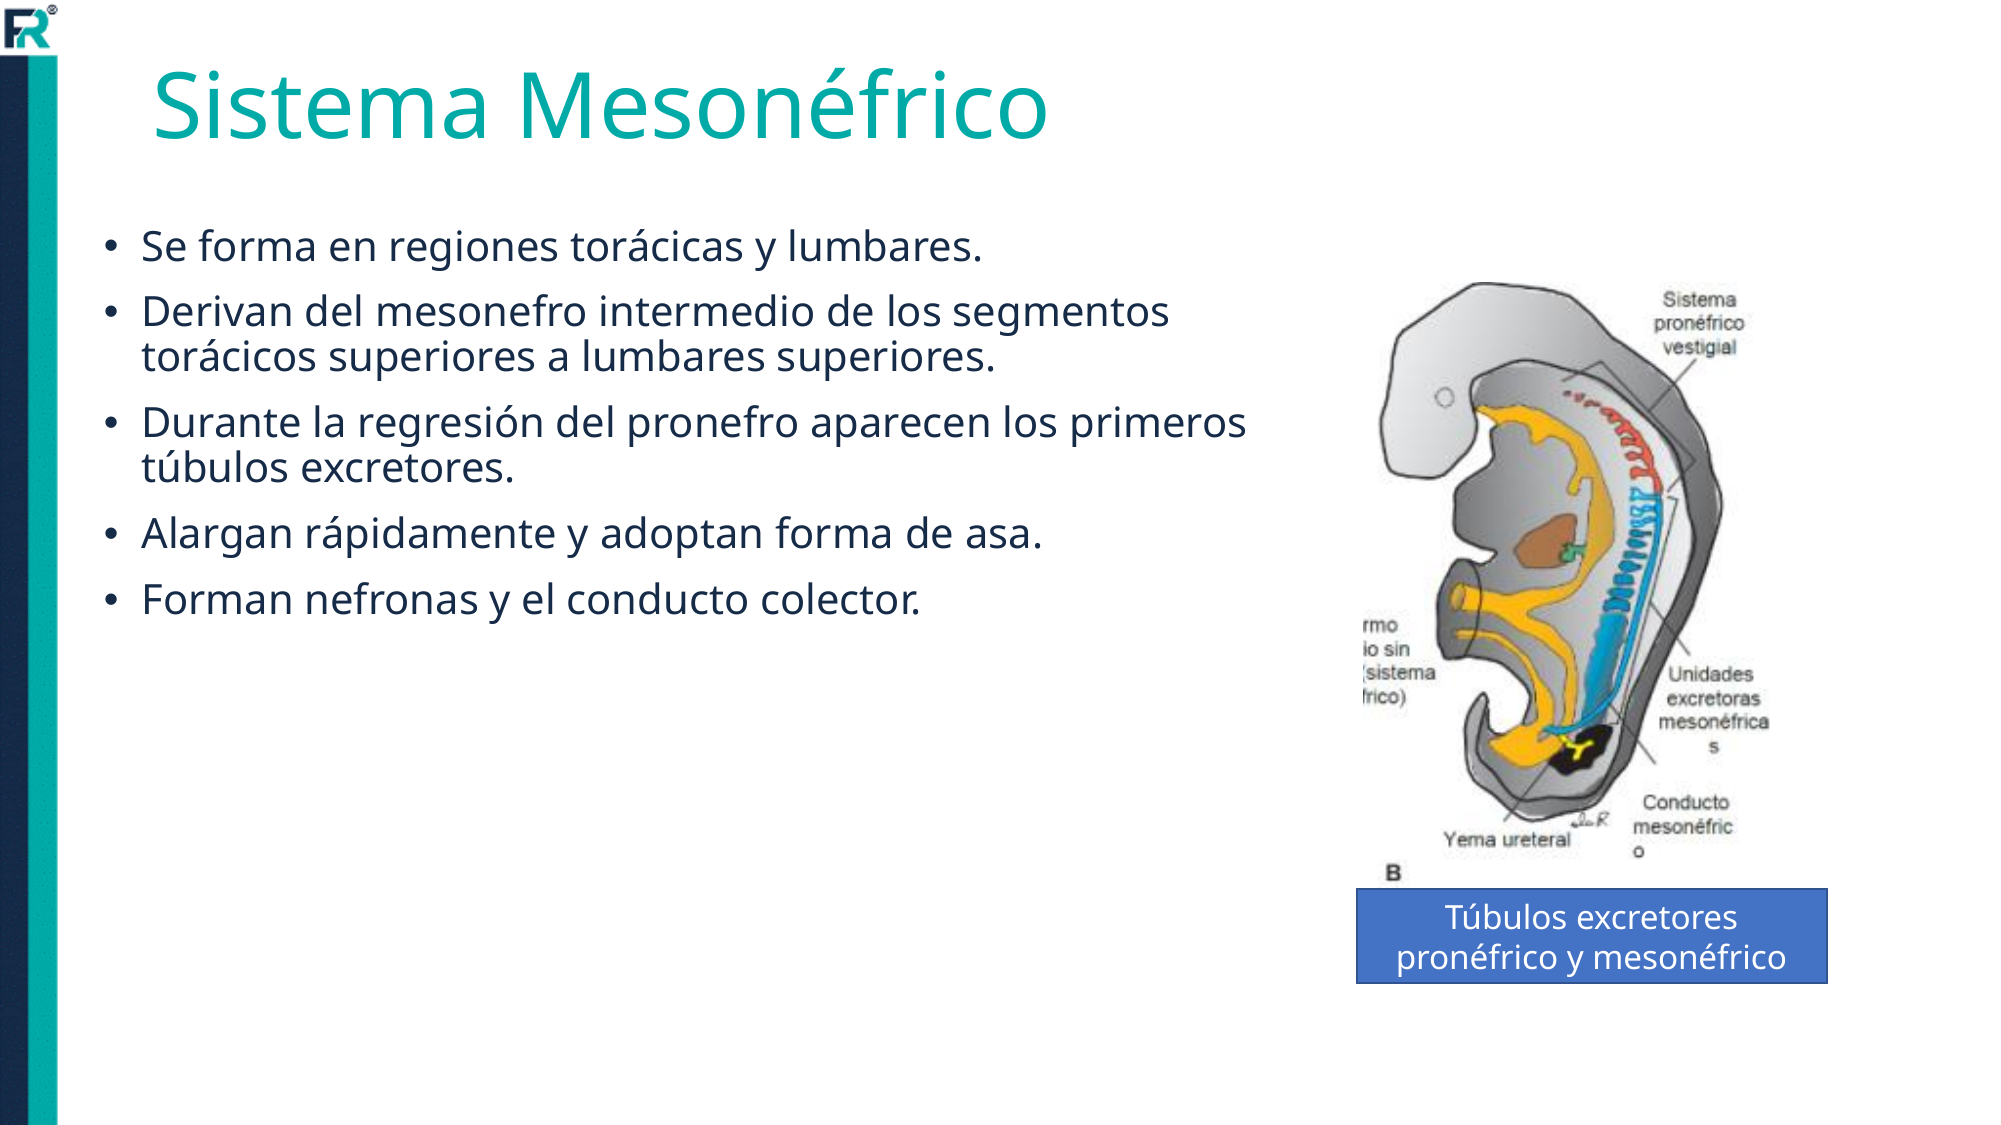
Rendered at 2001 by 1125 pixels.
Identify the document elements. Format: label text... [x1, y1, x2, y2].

list Se forma en regiones torácicas y lumbares. Derivan del mesonefro intermedio de los segmentos torácicos superiores a lumbares superiores. Durante la regresión del pronefro aparecen los primeros túbulos excretores. Alargan rápidamente y adoptan forma de asa. Forman nefronas y el conducto colector. [88, 217, 1321, 932]
text_box Túbulos excretores pronéfrico y mesonéfrico [1356, 888, 1827, 983]
title Sistema Mesonéfrico [137, 0, 1863, 218]
picture [0, 0, 2001, 1125]
